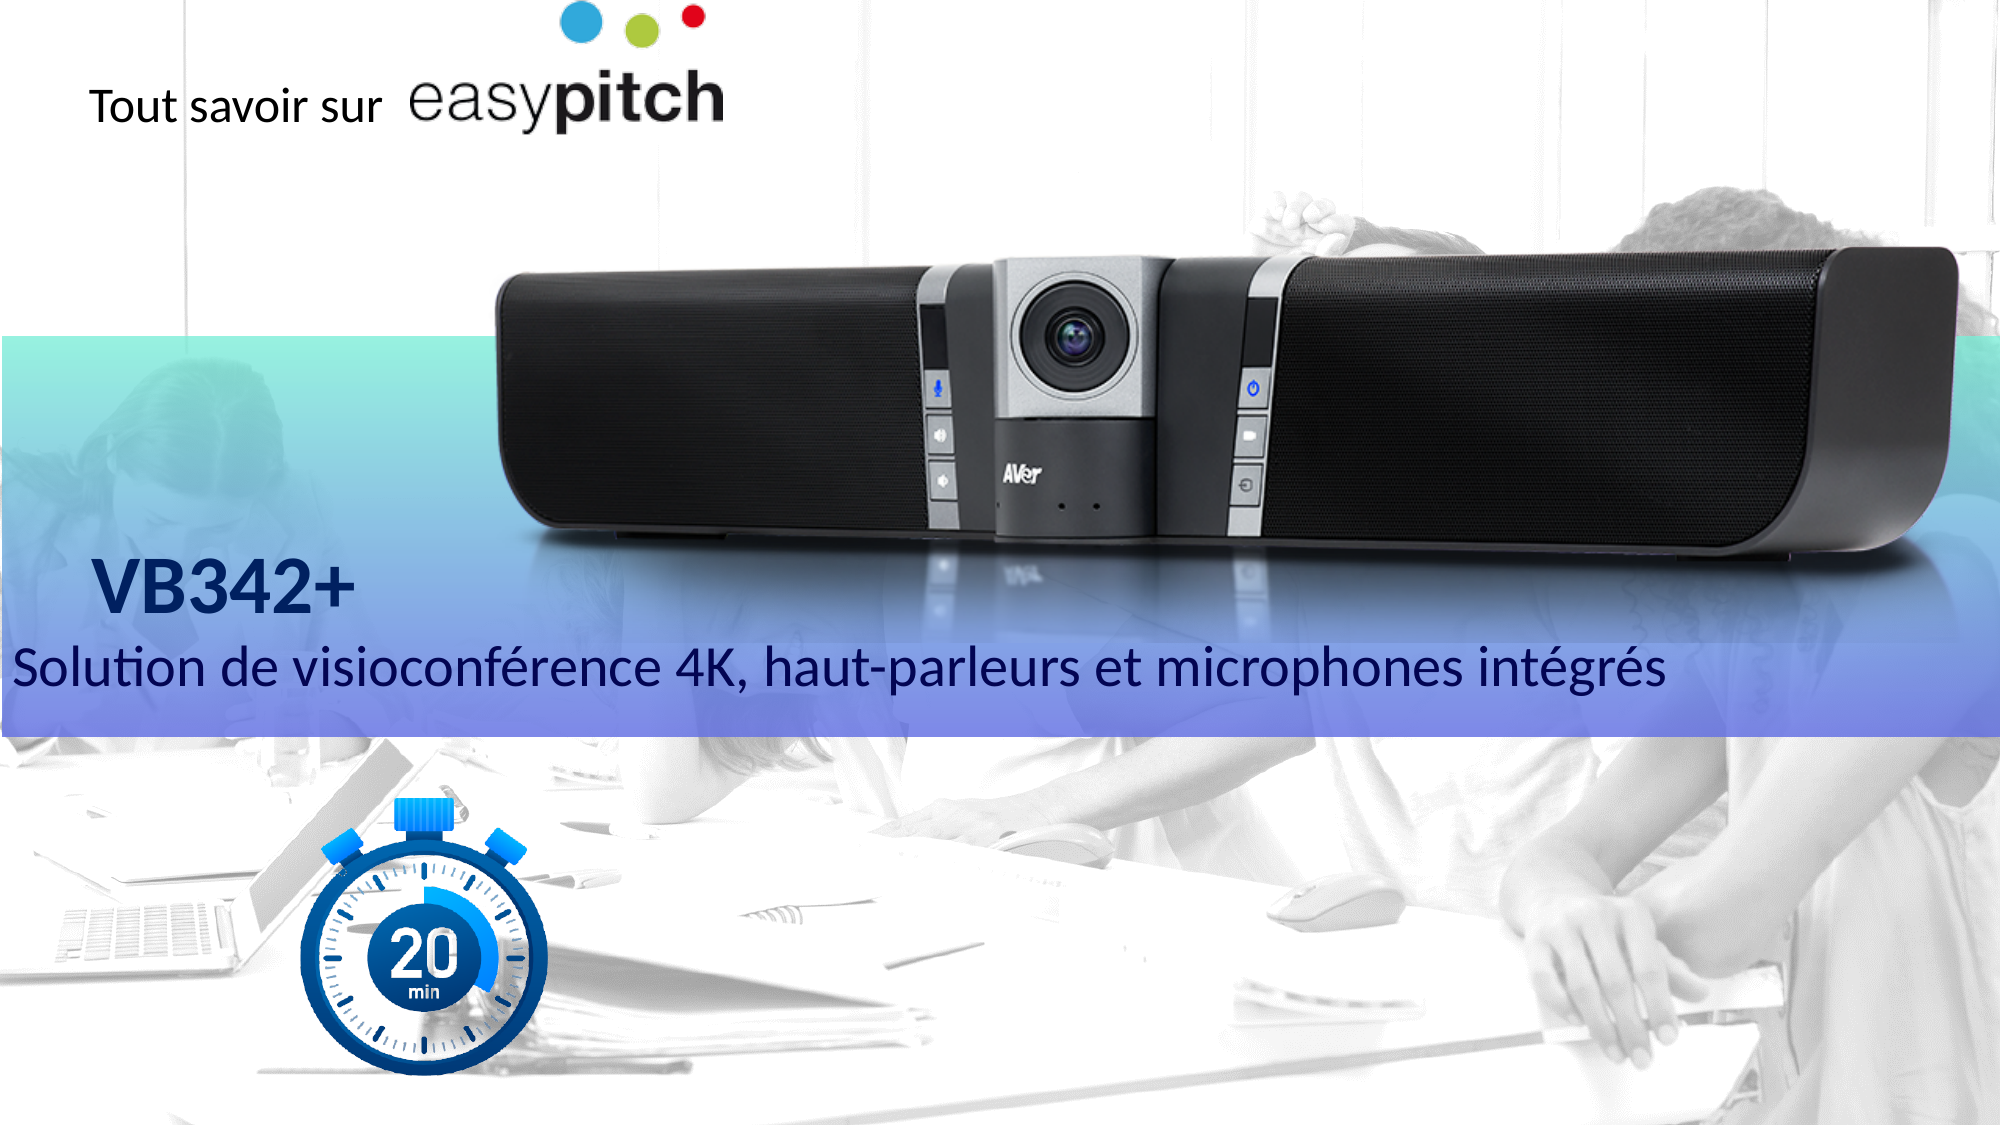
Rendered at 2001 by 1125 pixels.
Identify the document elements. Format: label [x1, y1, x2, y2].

picture [0, 0, 2000, 1125]
text_box [91, 530, 1385, 1099]
